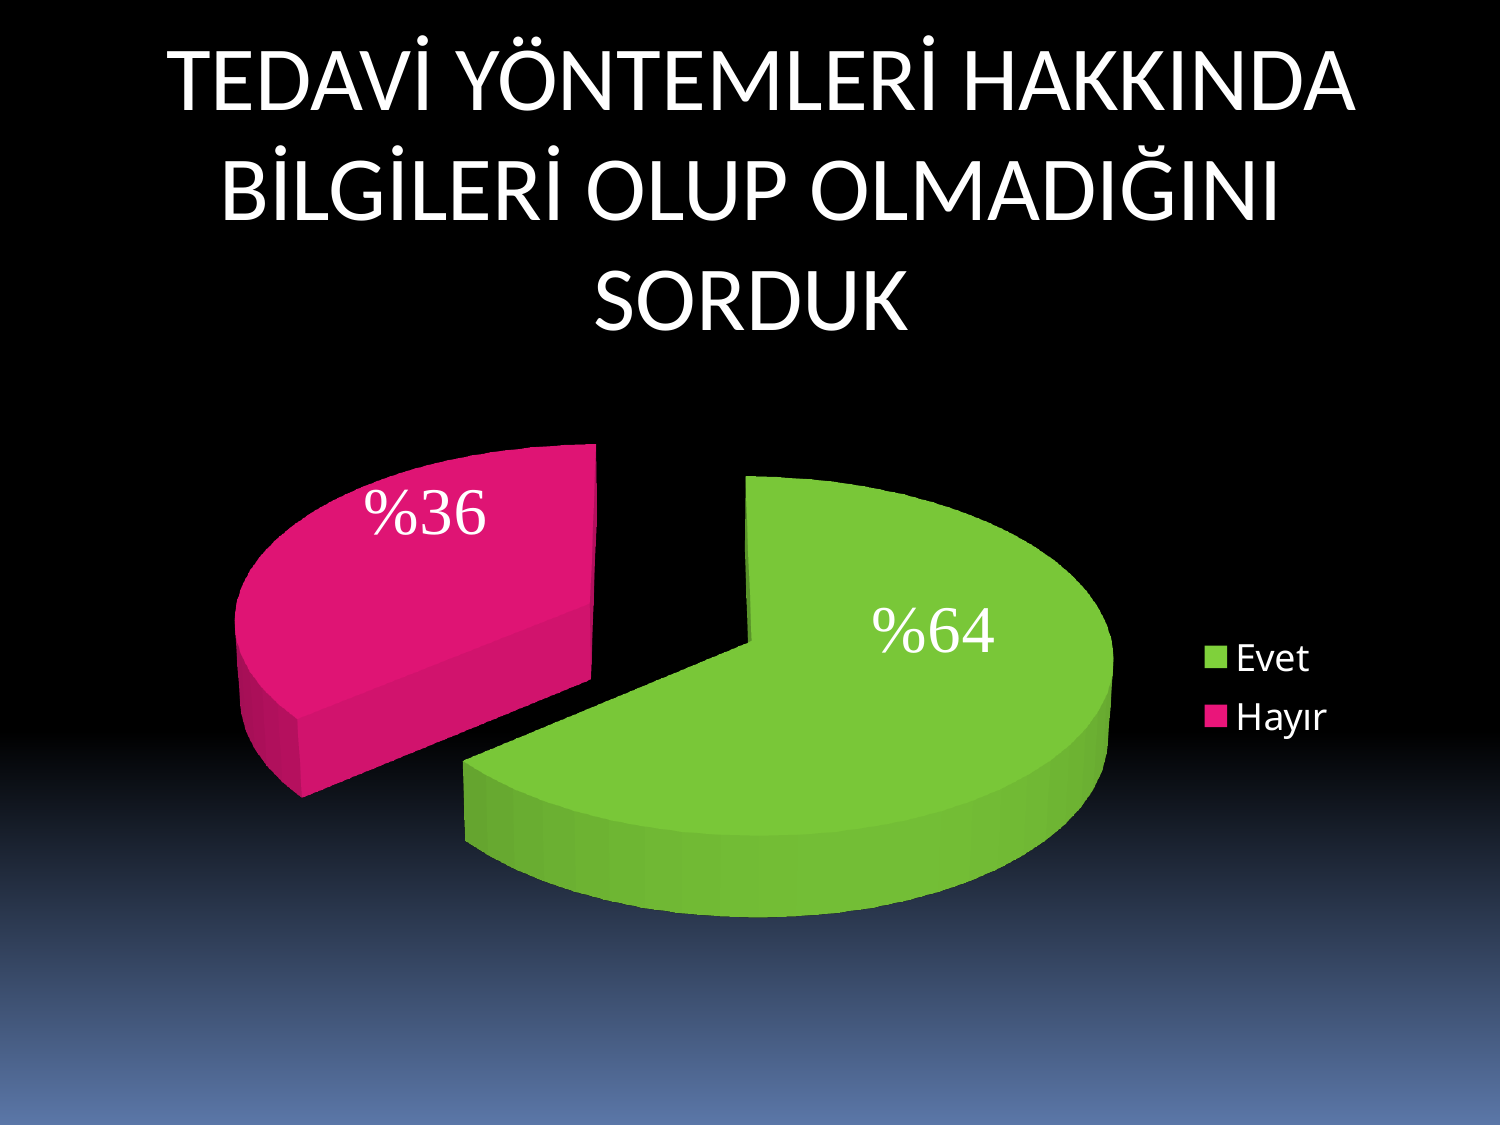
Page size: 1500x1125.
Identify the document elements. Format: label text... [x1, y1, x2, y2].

chart [147, 325, 1353, 1048]
text_box TEDAVİ YÖNTEMLERİ HAKKINDA BİLGİLERİ OLUP OLMADIĞINI SORDUK [76, 89, 1427, 278]
text_box [75, 262, 1425, 1005]
